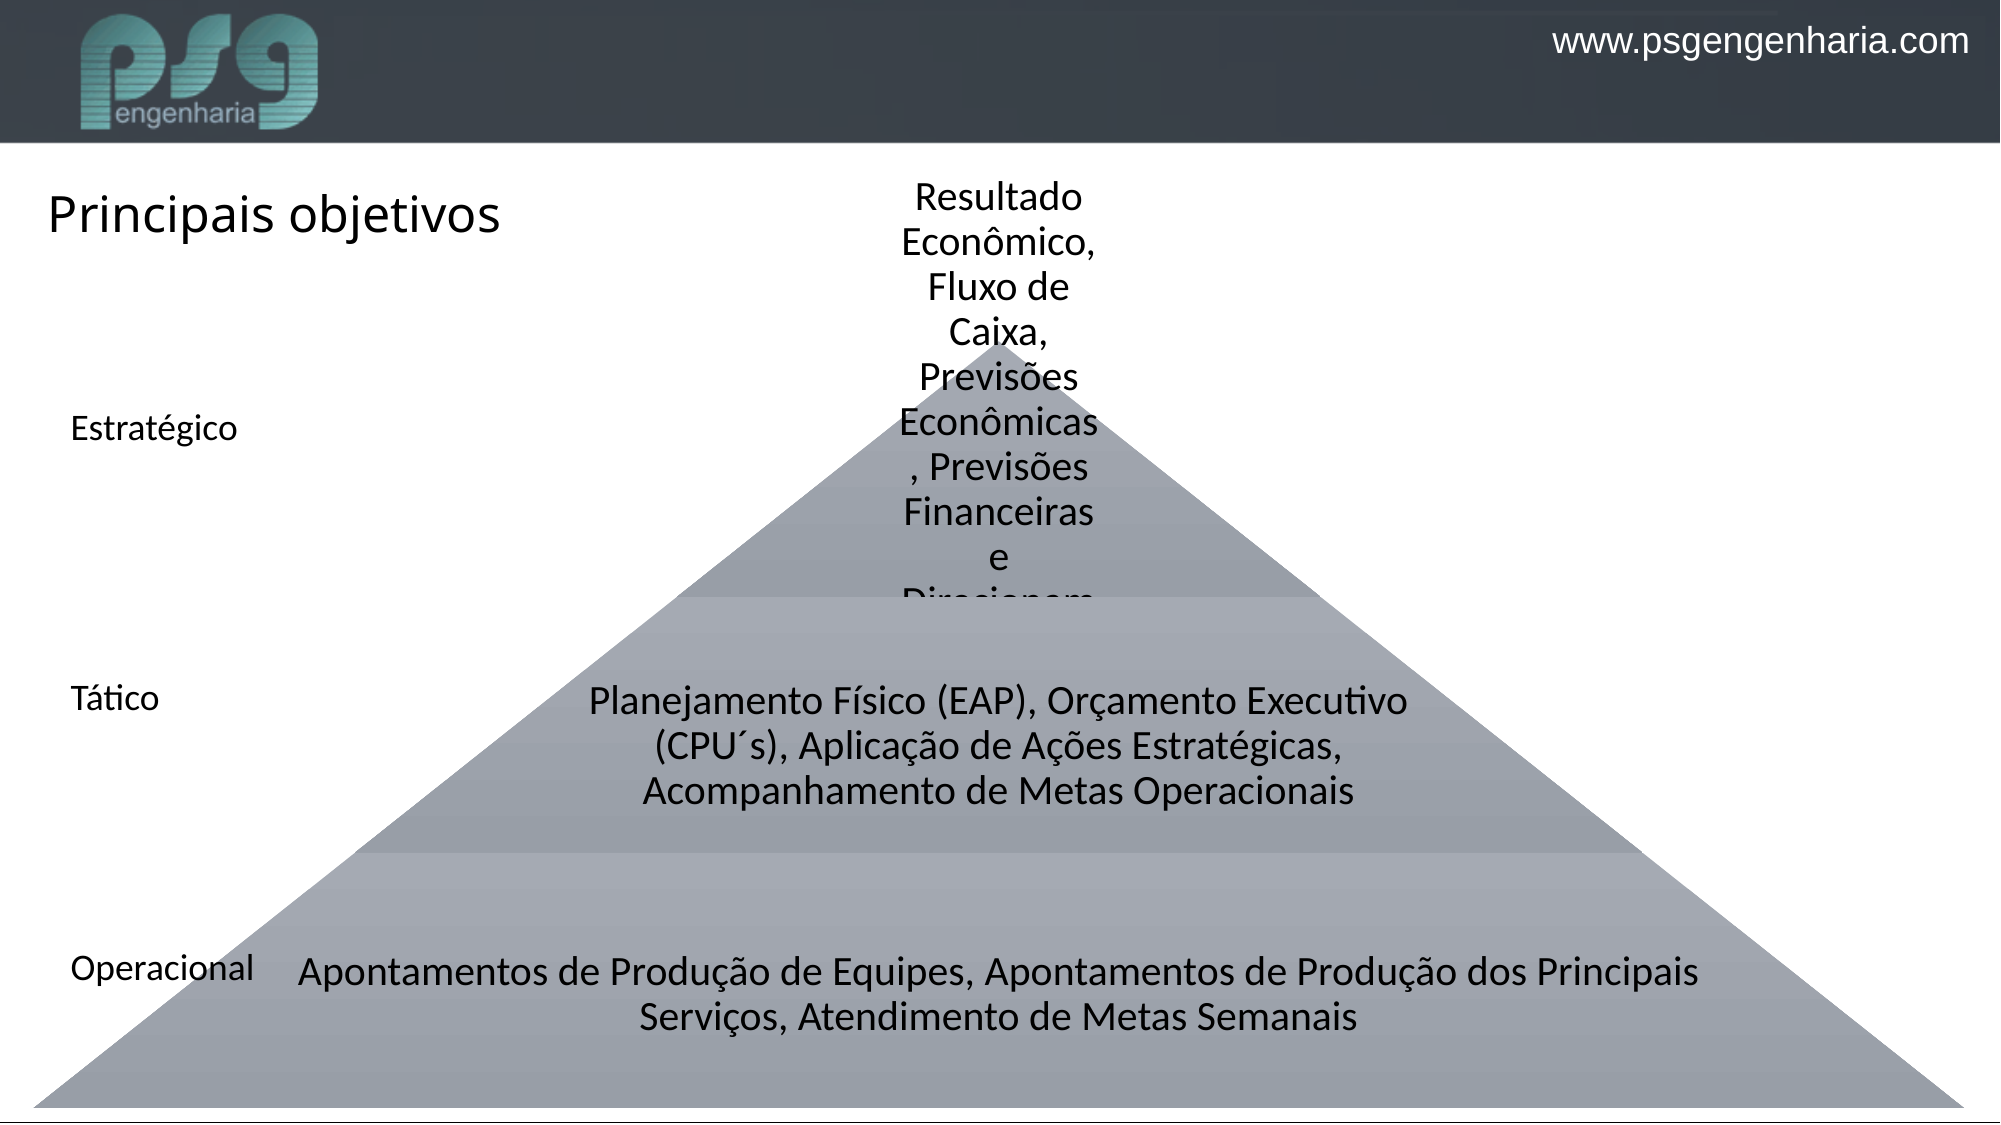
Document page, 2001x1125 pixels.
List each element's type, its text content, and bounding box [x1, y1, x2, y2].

text_box Principais objetivos [33, 174, 1965, 250]
picture [0, 0, 2000, 145]
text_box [33, 341, 1965, 1109]
